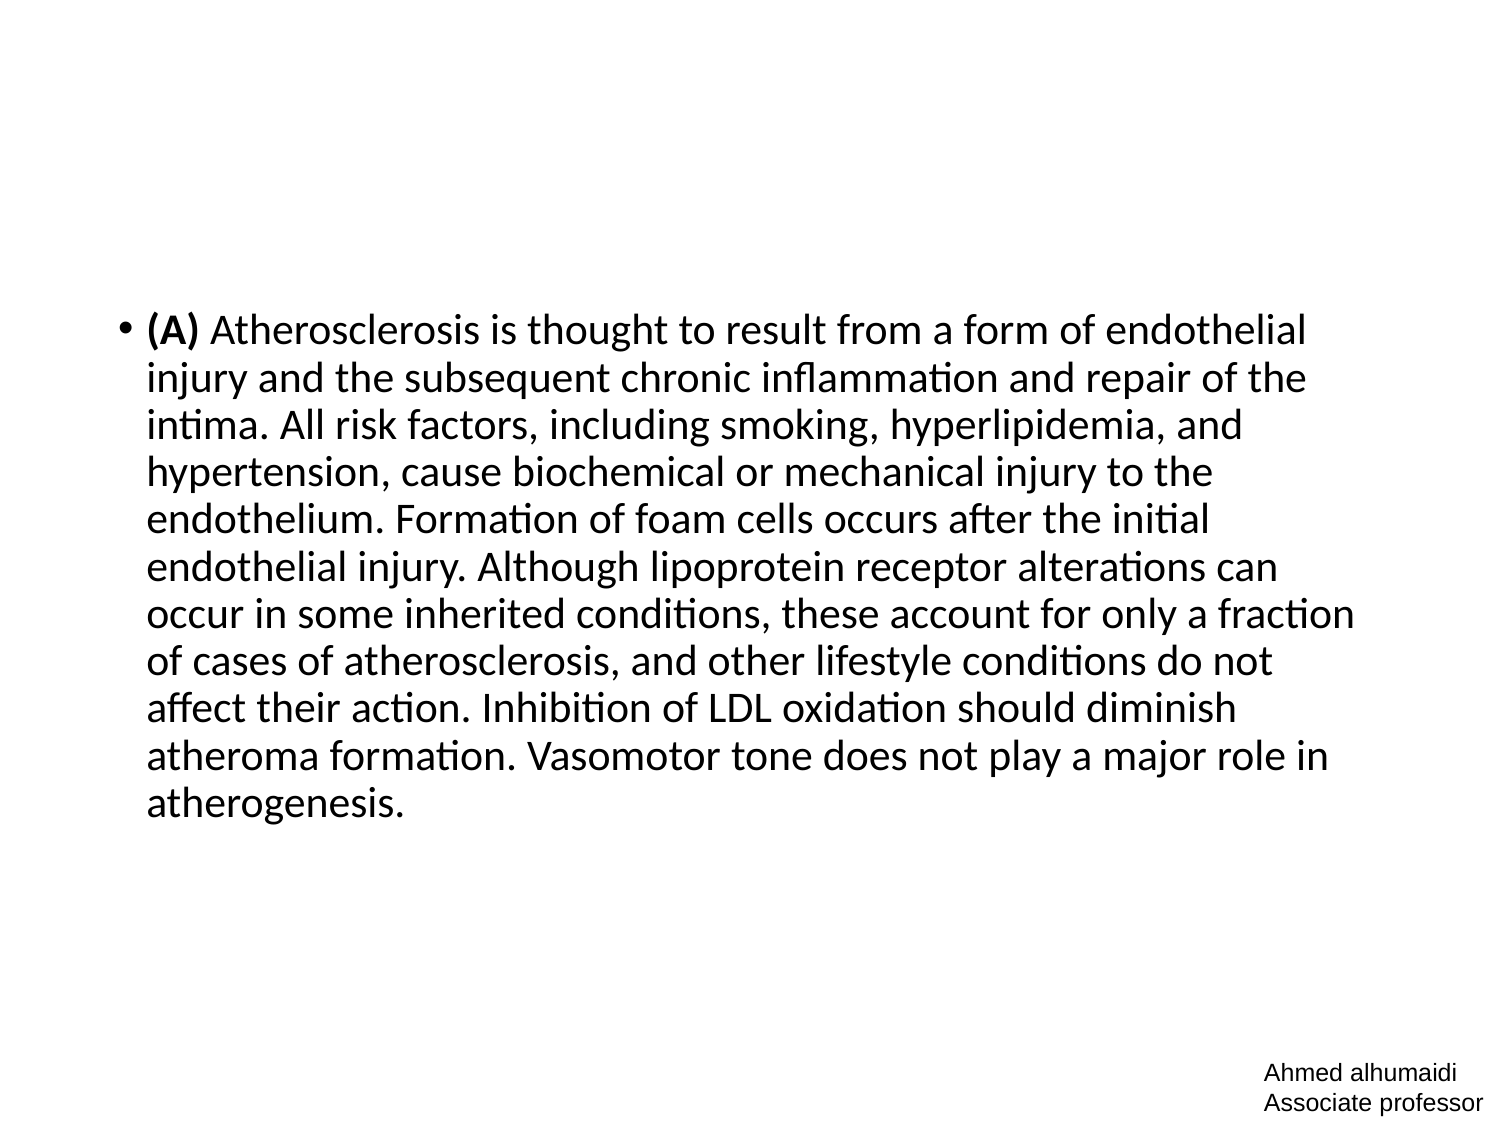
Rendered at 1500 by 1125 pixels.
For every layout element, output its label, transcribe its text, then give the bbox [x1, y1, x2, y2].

text_box Ahmed alhumaidi Associate professor [1249, 1049, 1500, 1124]
list (A) Atherosclerosis is thought to result from a form of endothelial injury and the subsequent chronic inflammation and repair of the intima. All risk factors, including smoking, hyperlipidemia, and hypertension, cause biochemical or mechanical injury to the endothelium. Formation of foam cells occurs after the initial endothelial injury. Although lipoprotein receptor alterations can occur in some inherited conditions, these account for only a fraction of cases of atherosclerosis, and other lifestyle conditions do not affect their action. Inhibition of LDL oxidation should diminish atheroma formation. Vasomotor tone does not play a major role in atherogenesis. [103, 299, 1397, 1014]
